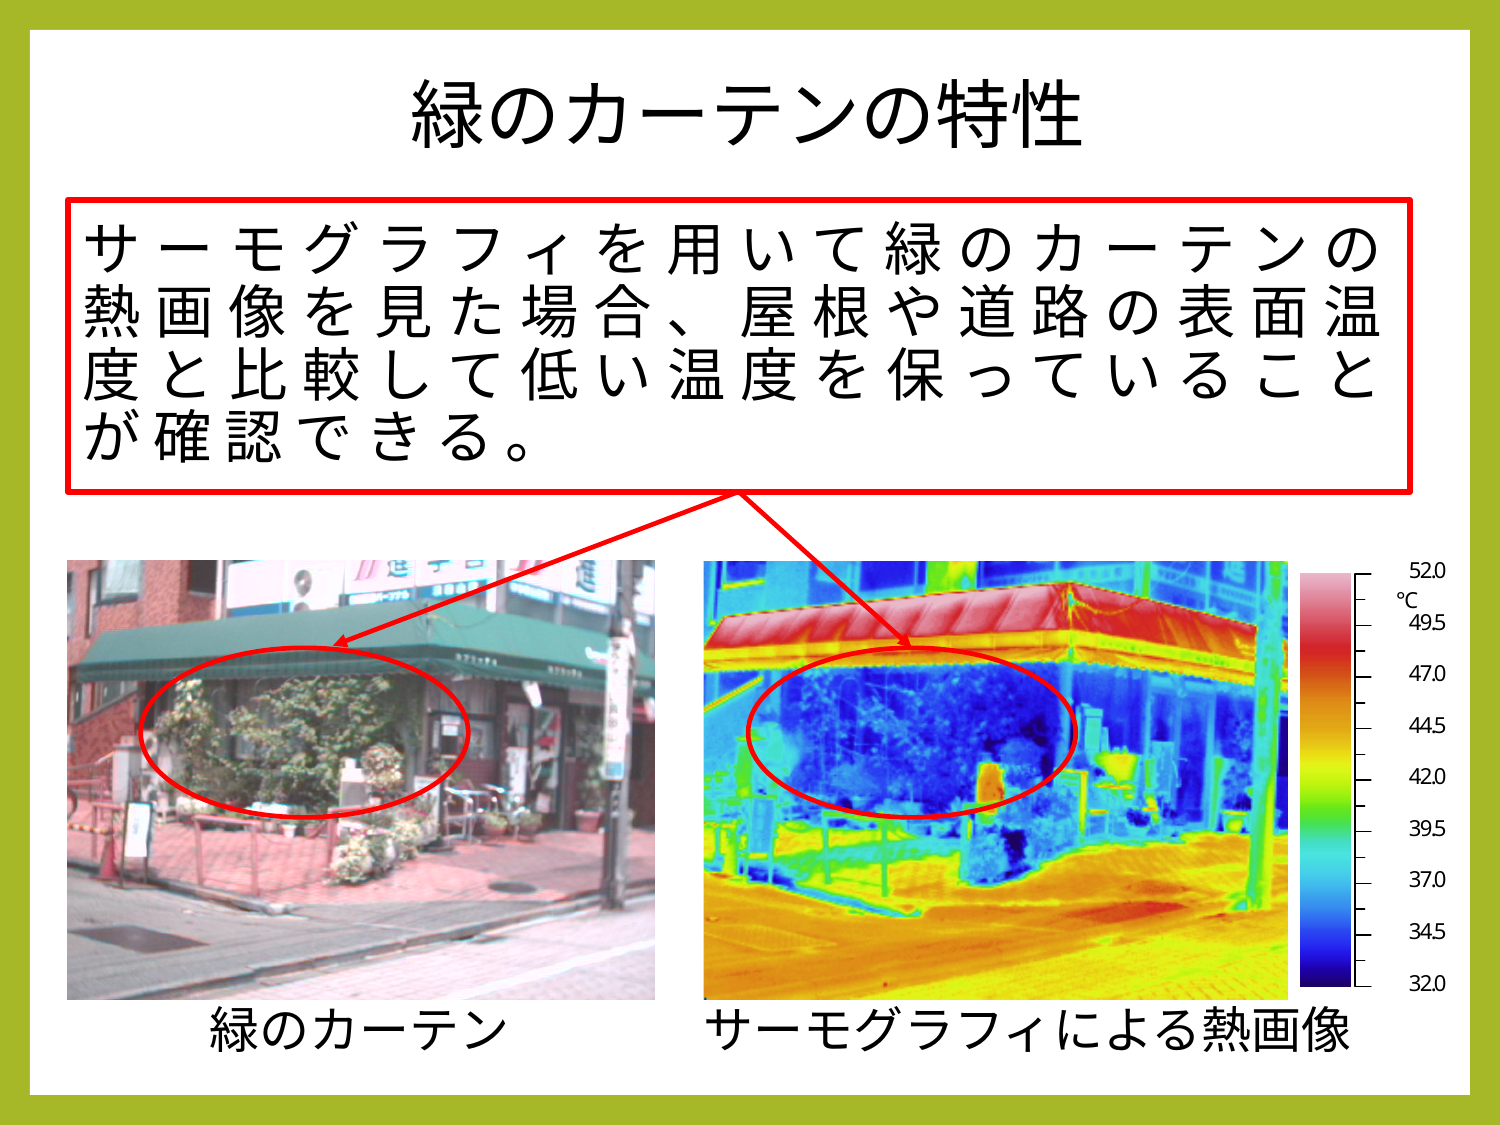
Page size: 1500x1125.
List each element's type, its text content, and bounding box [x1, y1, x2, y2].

title 緑のカーテンの特性 [140, 61, 1356, 174]
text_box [738, 491, 913, 649]
picture [703, 560, 1449, 1000]
picture [67, 559, 655, 1001]
text_box サーモグラフィを用いて緑のカーテンの熱画像を見た場合、屋根や道路の表面温度と比較して低い温度を保っていることが確認できる。 [67, 199, 1410, 492]
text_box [332, 491, 736, 646]
list サーモグラフィによる熱画像 [683, 998, 1372, 1068]
text_box 緑のカーテン [188, 1011, 534, 1068]
